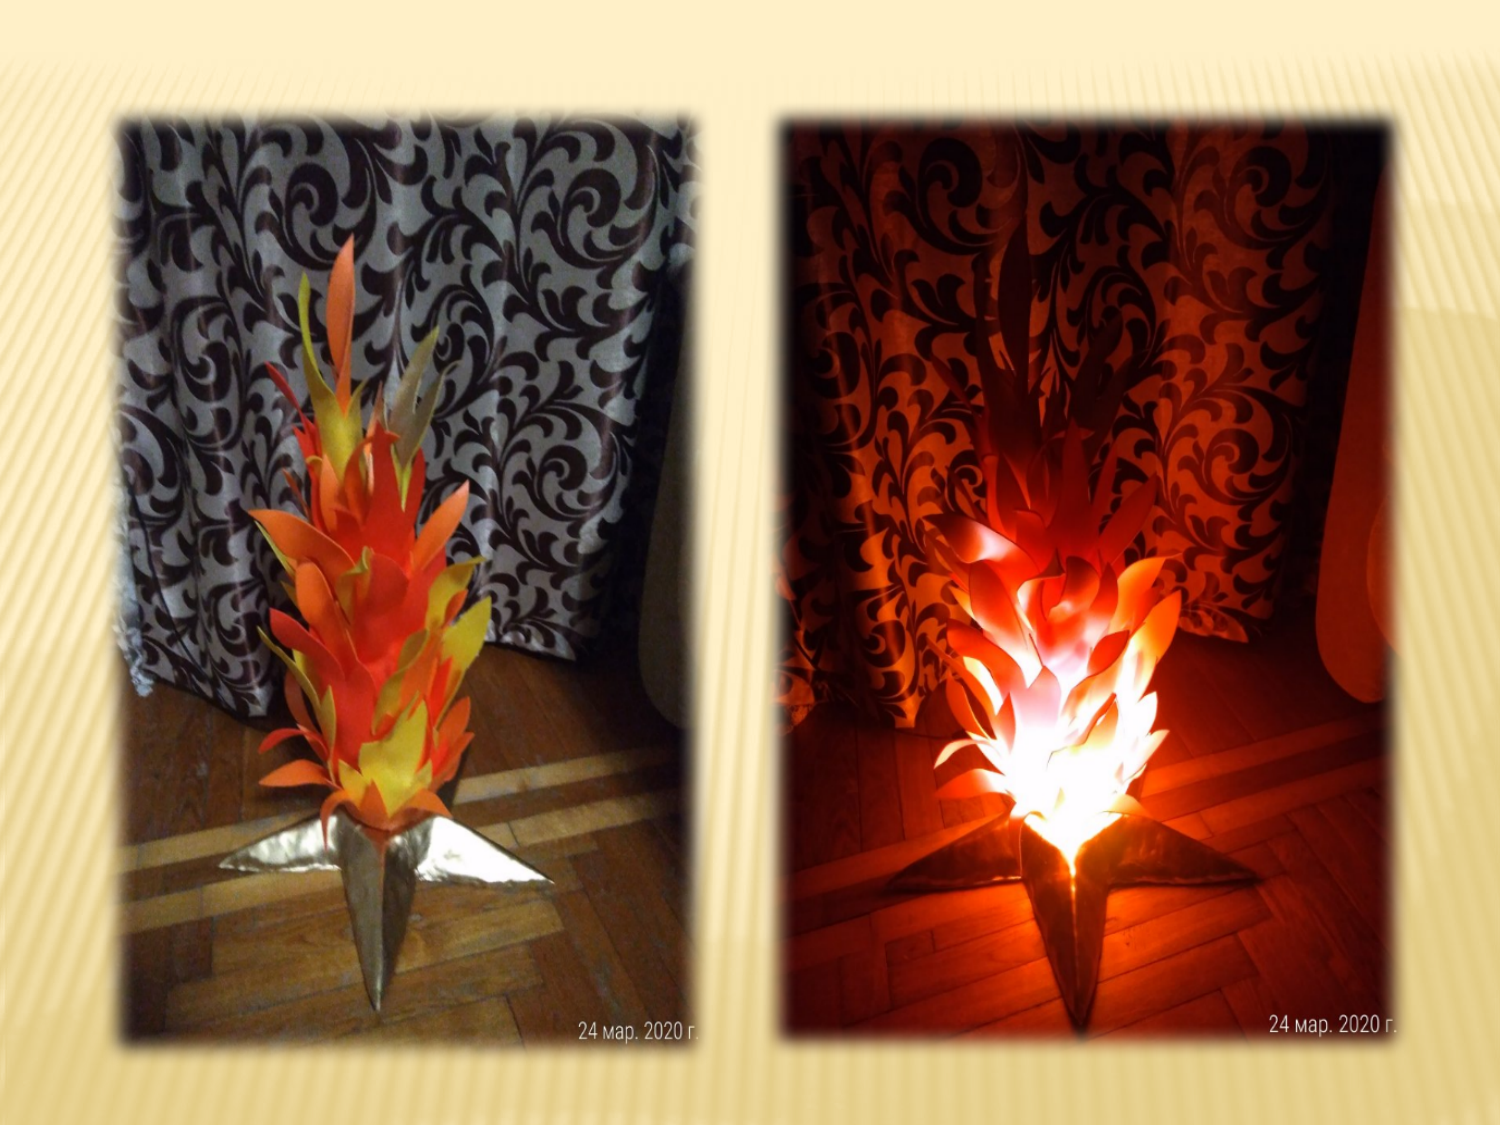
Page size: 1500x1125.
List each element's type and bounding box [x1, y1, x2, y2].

picture [761, 101, 1412, 1059]
picture [99, 101, 713, 1067]
